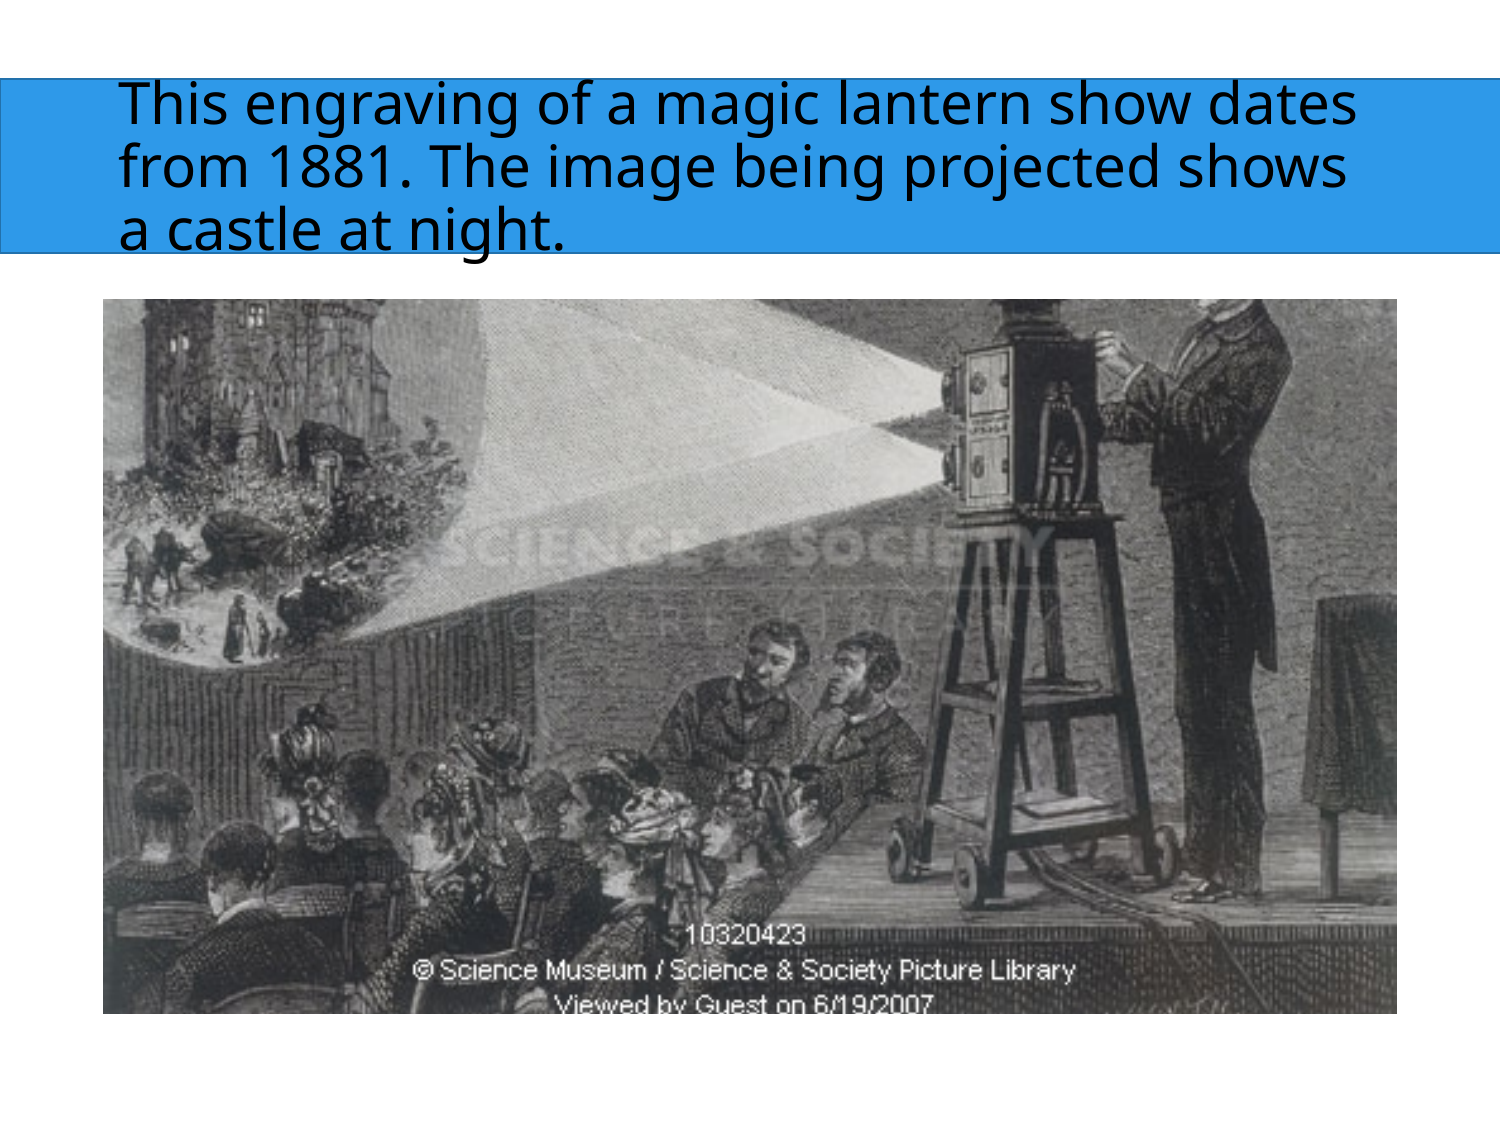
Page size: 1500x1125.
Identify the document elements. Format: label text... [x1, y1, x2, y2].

title This engraving of a magic lantern show dates from 1881. The image being projected shows a castle at night. [103, 59, 1397, 278]
picture [103, 299, 1397, 1014]
